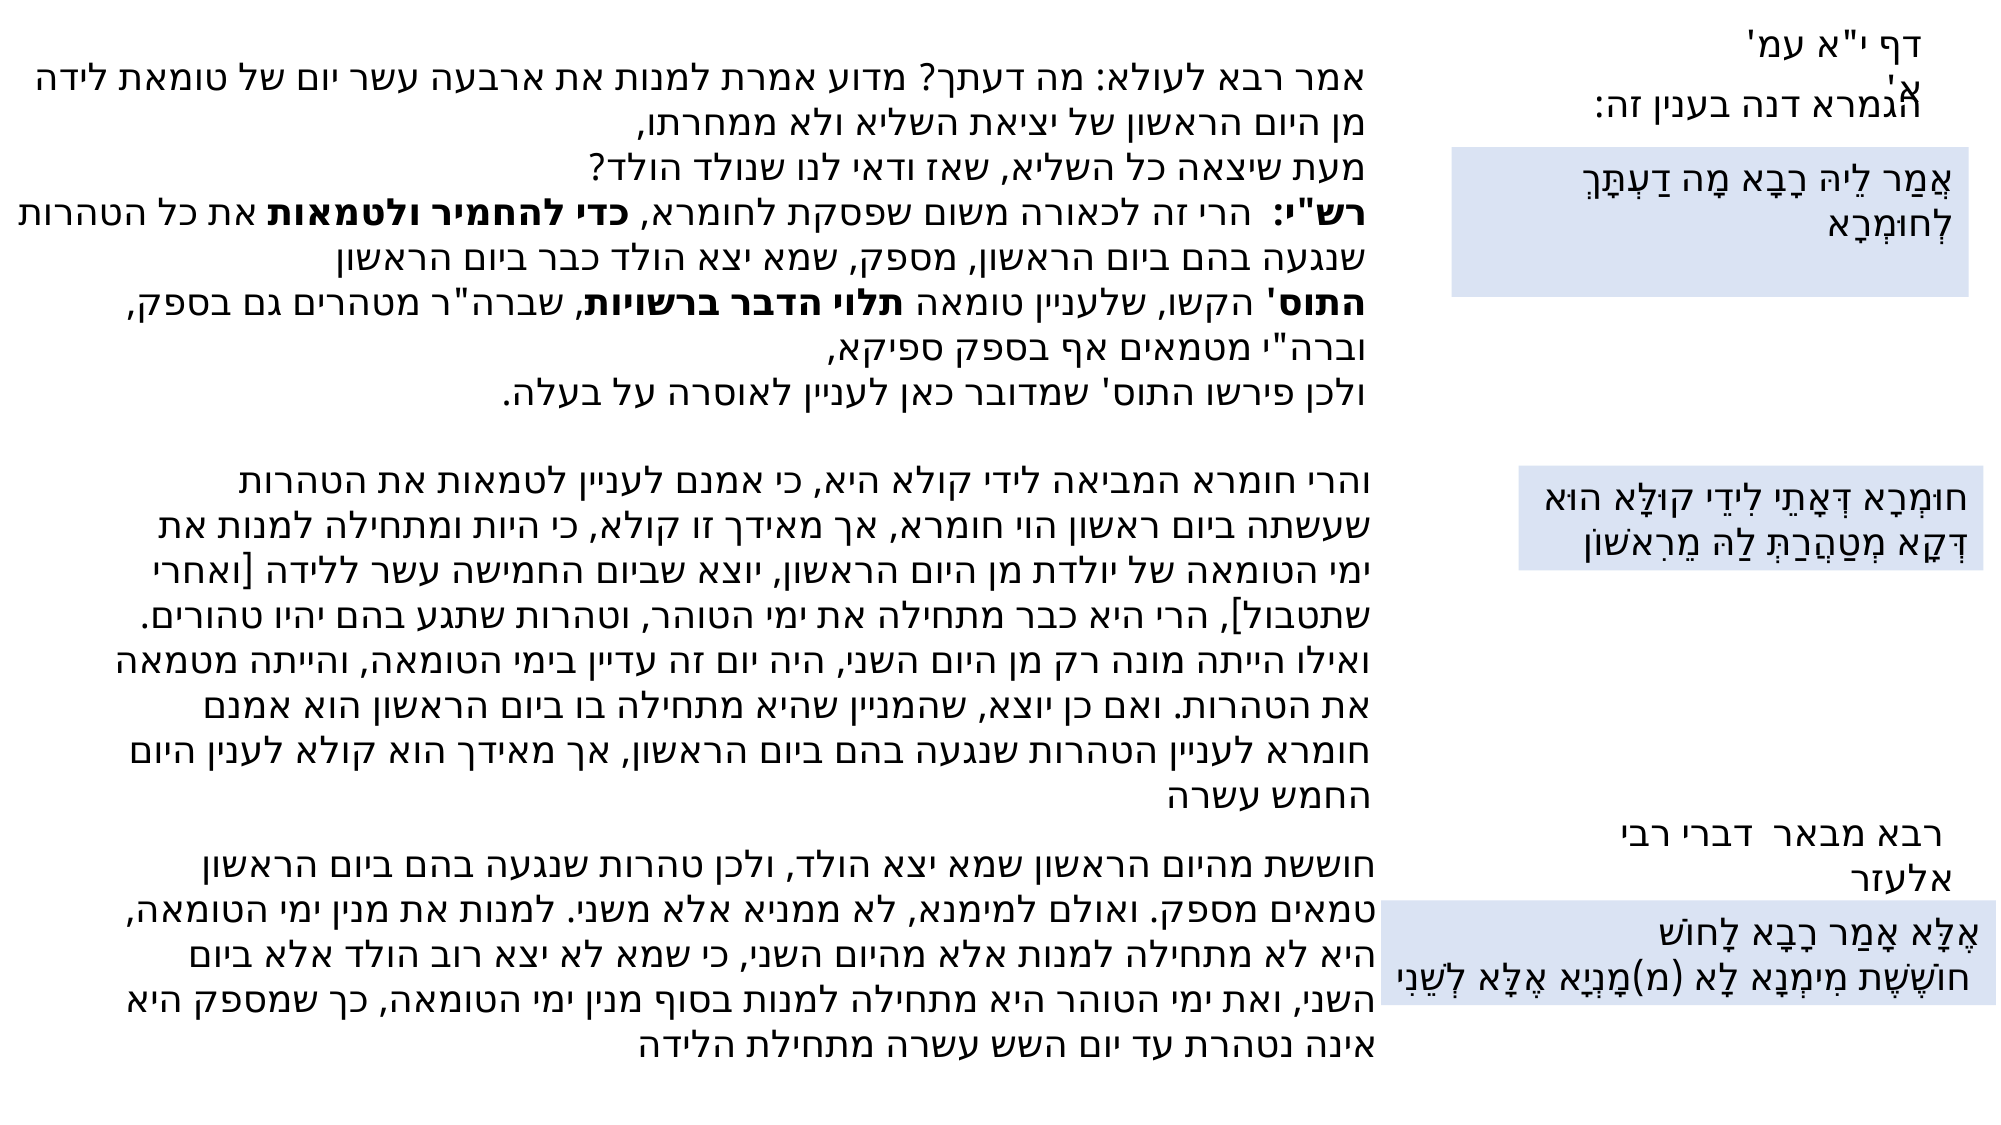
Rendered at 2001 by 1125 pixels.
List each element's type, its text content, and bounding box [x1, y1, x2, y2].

text_box דף י"א עמ' א' [1695, 12, 1938, 118]
text_box אמר רבא לעולא: מה דעתך? מדוע אמרת למנות את ארבעה עשר יום של טומאת לידה מן היום הראשון של יציאת השליא ולא ממחרתו, מעת שיצאה כל השליא, שאז ודאי לנו שנולד הולד? רש"י: הרי זה לכאורה משום שפסקת לחומרא, כדי להחמיר ולטמאות את כל הטהרות שנגעה בהם ביום הראשון, מספק, שמא יצא הולד כבר ביום הראשון התוס' הקשו, שלעניין טומאה תלוי הדבר ברשויות, שברה"ר מטהרים גם בספק, וברה"י מטמאים אף בספק ספיקא, ולכן פירשו התוס' שמדובר כאן לעניין לאוסרה על בעלה. [0, 45, 1382, 421]
text_box רבא מבאר דברי רבי אלעזר [1508, 801, 1969, 907]
text_box חוּמְרָא דְּאָתֵי לִידֵי קוּלָּא הוּא דְּקָא מְטַהֲרַתְּ לַהּ מֵרִאשׁוֹן [1518, 465, 1984, 571]
text_box והרי חומרא המביאה לידי קולא היא, כי אמנם לעניין לטמאות את הטהרות שעשתה ביום ראשון הוי חומרא, אך מאידך זו קולא, כי היות ומתחילה למנות את ימי הטומאה של יולדת מן היום הראשון, יוצא שביום החמישה עשר ללידה [ואחרי שתטבול], הרי היא כבר מתחילה את ימי הטוהר, וטהרות שתגע בהם יהיו טהורים. ואילו הייתה מונה רק מן היום השני, היה יום זה עדיין בימי הטומאה, והייתה מטמאה את הטהרות. ואם כן יוצא, שהמניין שהיא מתחילה בו ביום הראשון הוא אמנם חומרא לעניין הטהרות שנגעה בהם ביום הראשון, אך מאידך הוא קולא לענין היום החמש עשרה [91, 448, 1387, 824]
text_box אֶלָּא אָמַר רָבָא לָחוֹשׁ חוֹשֶׁשֶׁת מִימְנָא לָא (מ)מָנְיָא אֶלָּא לְשֵׁנִי [1393, 900, 1996, 1006]
text_box חוששת מהיום הראשון שמא יצא הולד, ולכן טהרות שנגעה בהם ביום הראשון טמאים מספק. ואולם למימנא, לא ממניא אלא משני. למנות את מנין ימי הטומאה, היא לא מתחילה למנות אלא מהיום השני, כי שמא לא יצא רוב הולד אלא ביום השני, ואת ימי הטוהר היא מתחילה למנות בסוף מנין ימי הטומאה, כך שמספק היא אינה נטהרת עד יום השש עשרה מתחילת הלידה [86, 832, 1393, 1072]
text_box אֲמַר לֵיהּ רָבָא מָה דַעְתָּךְ לְחוּמְרָא [1451, 147, 1969, 297]
text_box הגמרא דנה בענין זה: [1565, 73, 1938, 133]
